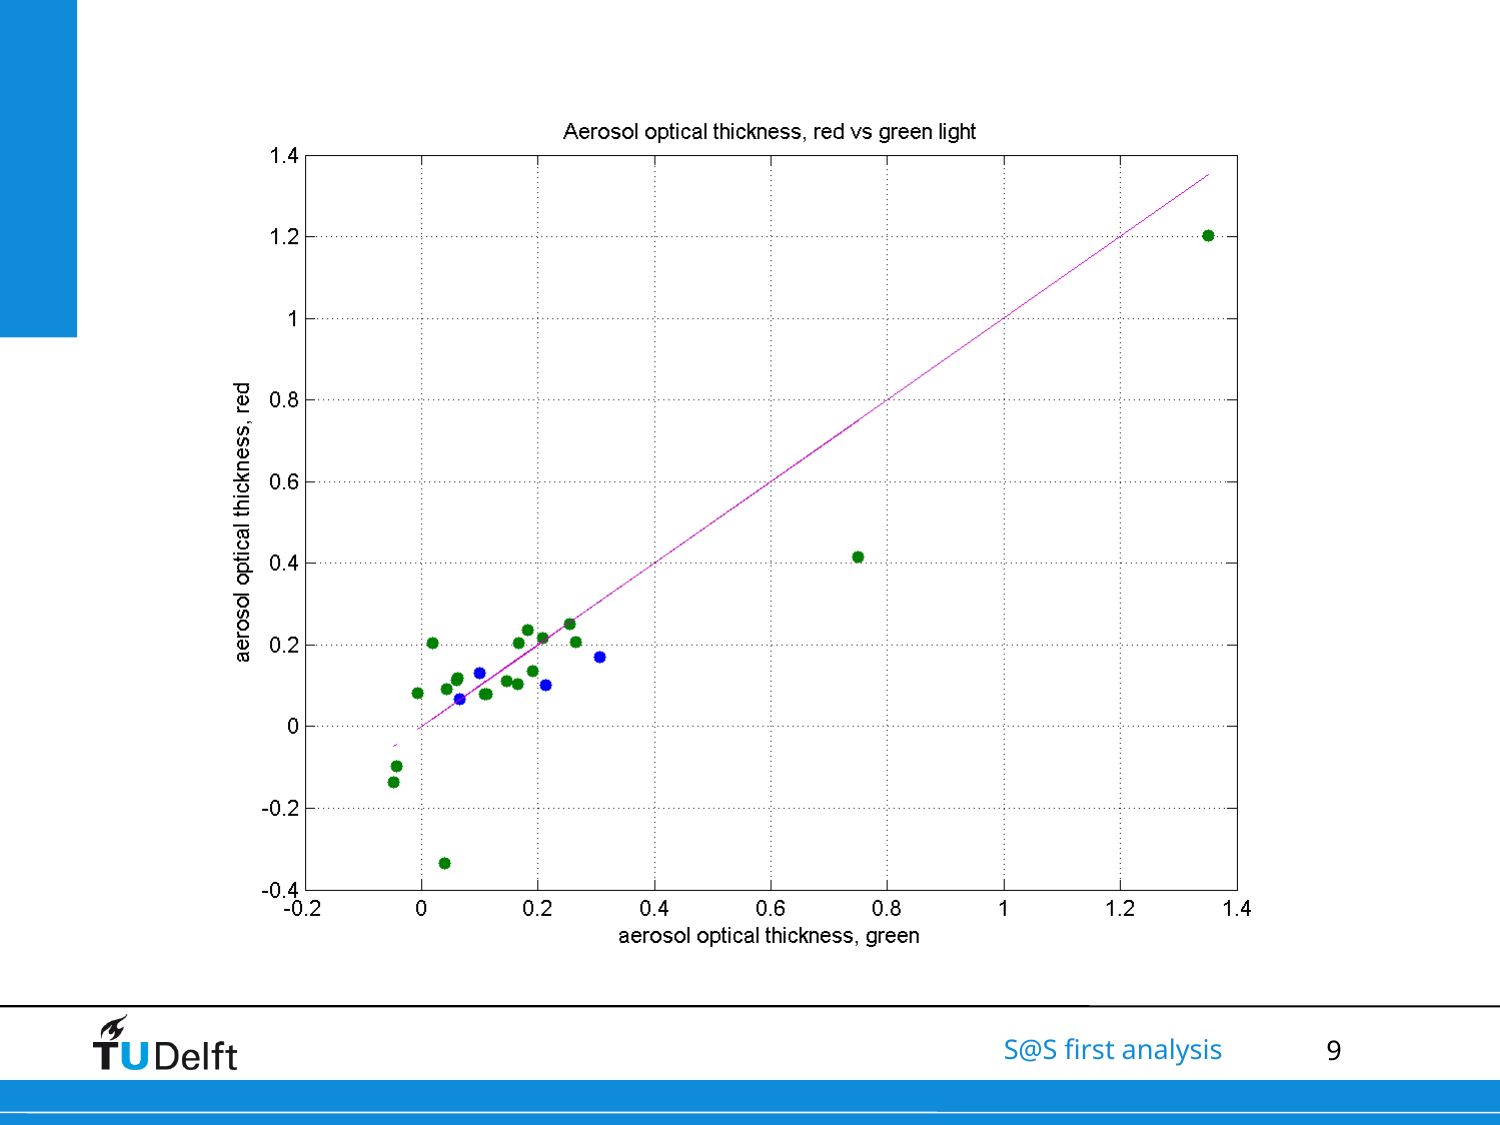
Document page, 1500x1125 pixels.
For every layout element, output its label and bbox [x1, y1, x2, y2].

picture [149, 87, 1351, 989]
picture [93, 1014, 240, 1072]
